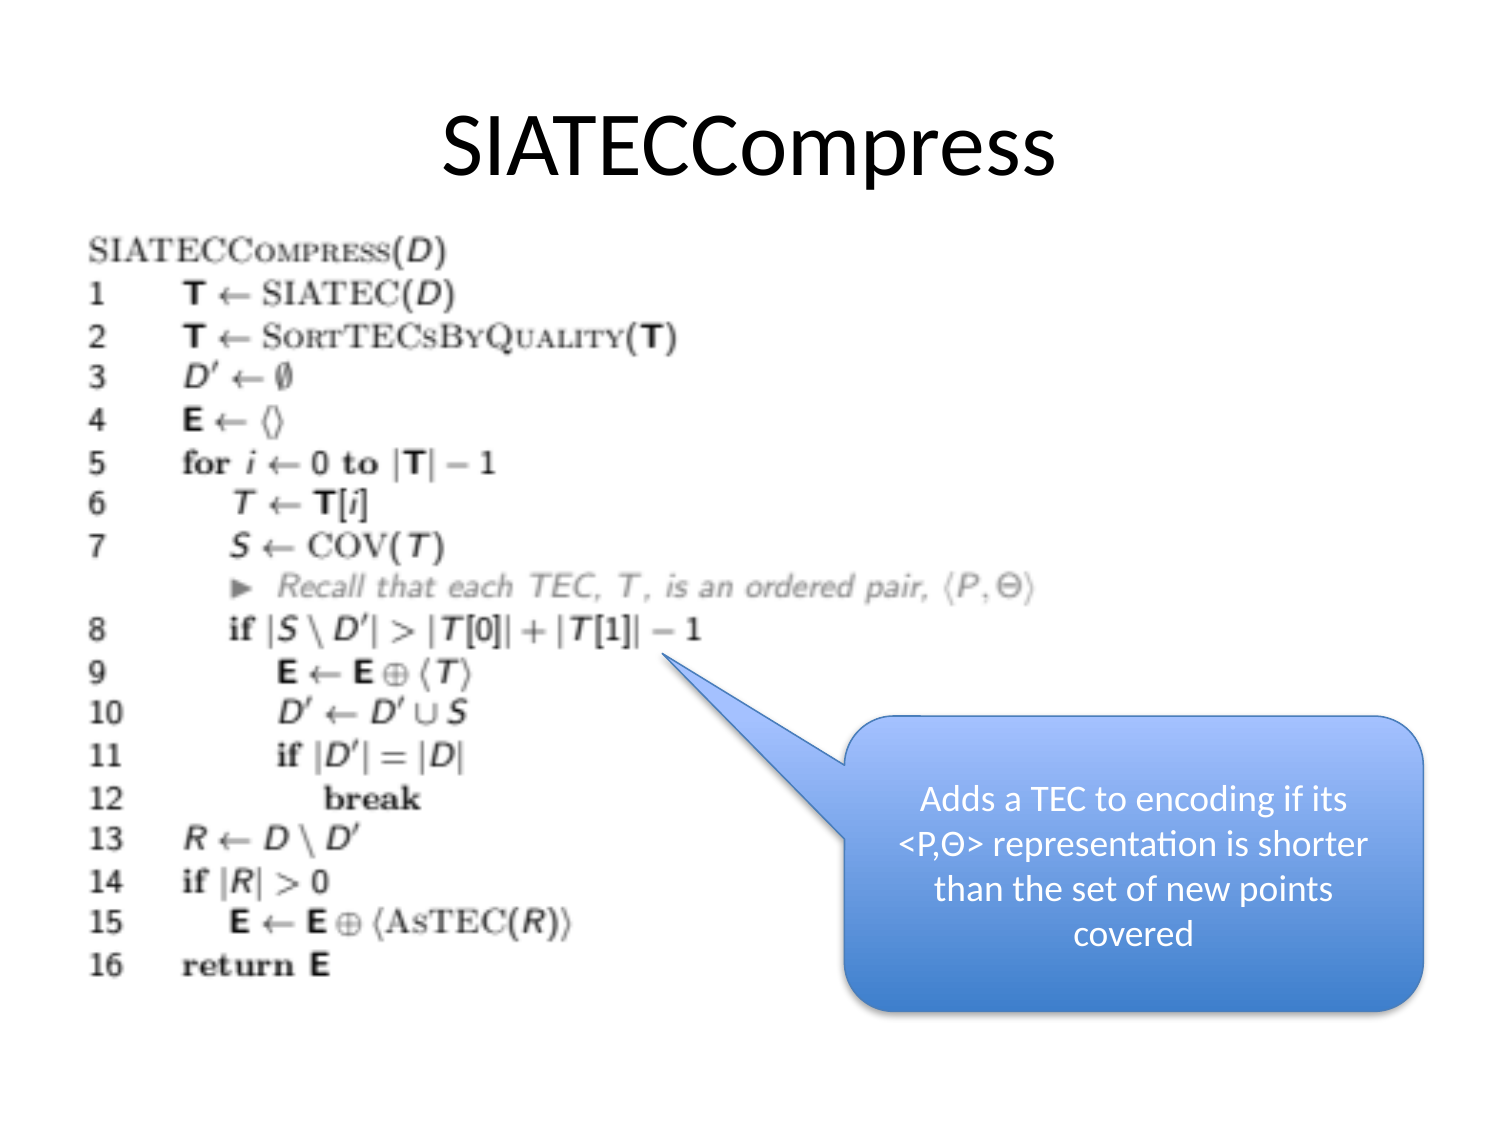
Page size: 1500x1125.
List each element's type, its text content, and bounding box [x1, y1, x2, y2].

text_box Adds a TEC to encoding if its <P,Θ> representation is shorter than the set of new points covered [856, 715, 1425, 1013]
title SIATECCompress [75, 45, 1425, 233]
picture [76, 231, 1046, 988]
